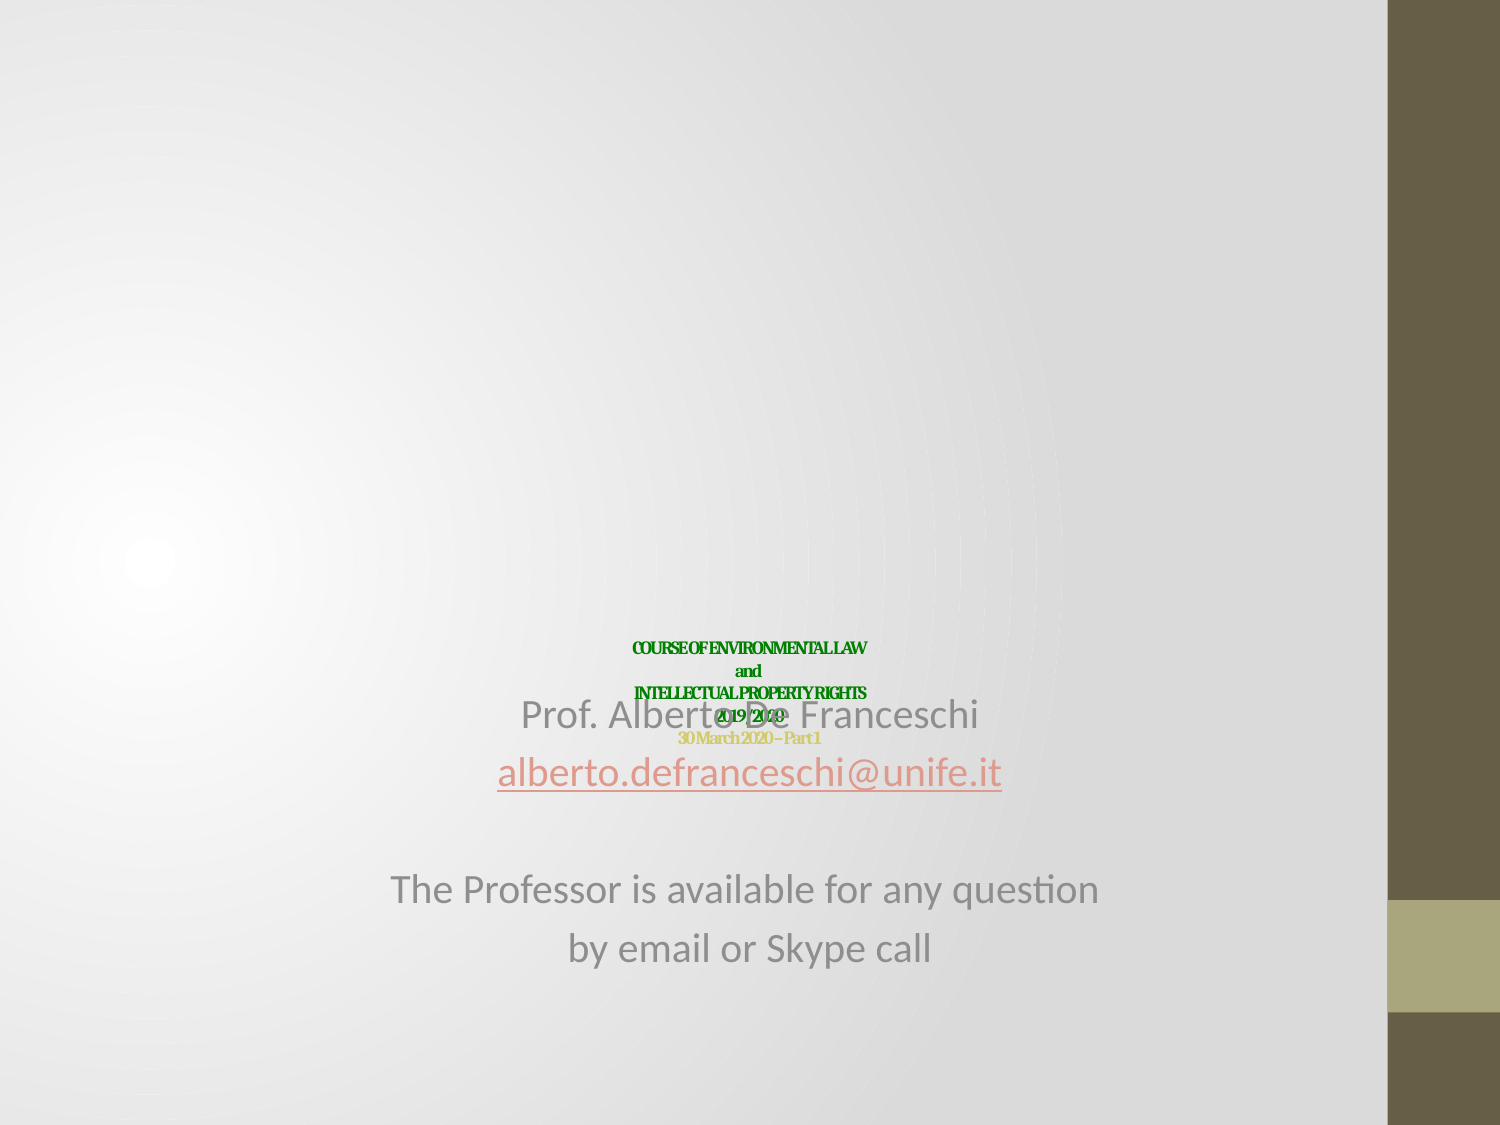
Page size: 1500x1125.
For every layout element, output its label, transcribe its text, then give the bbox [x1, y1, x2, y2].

subtitle Prof. Alberto De Franceschi alberto.defranceschi@unife.it The Professor is available for any question by email or Skype call [225, 679, 1275, 1068]
title COURSE OF ENVIRONMENTAL LAW and INTELLECTUAL PROPERTY RIGHTS 2019/2020 30 March 2020 – Part 1 [112, 497, 1388, 801]
